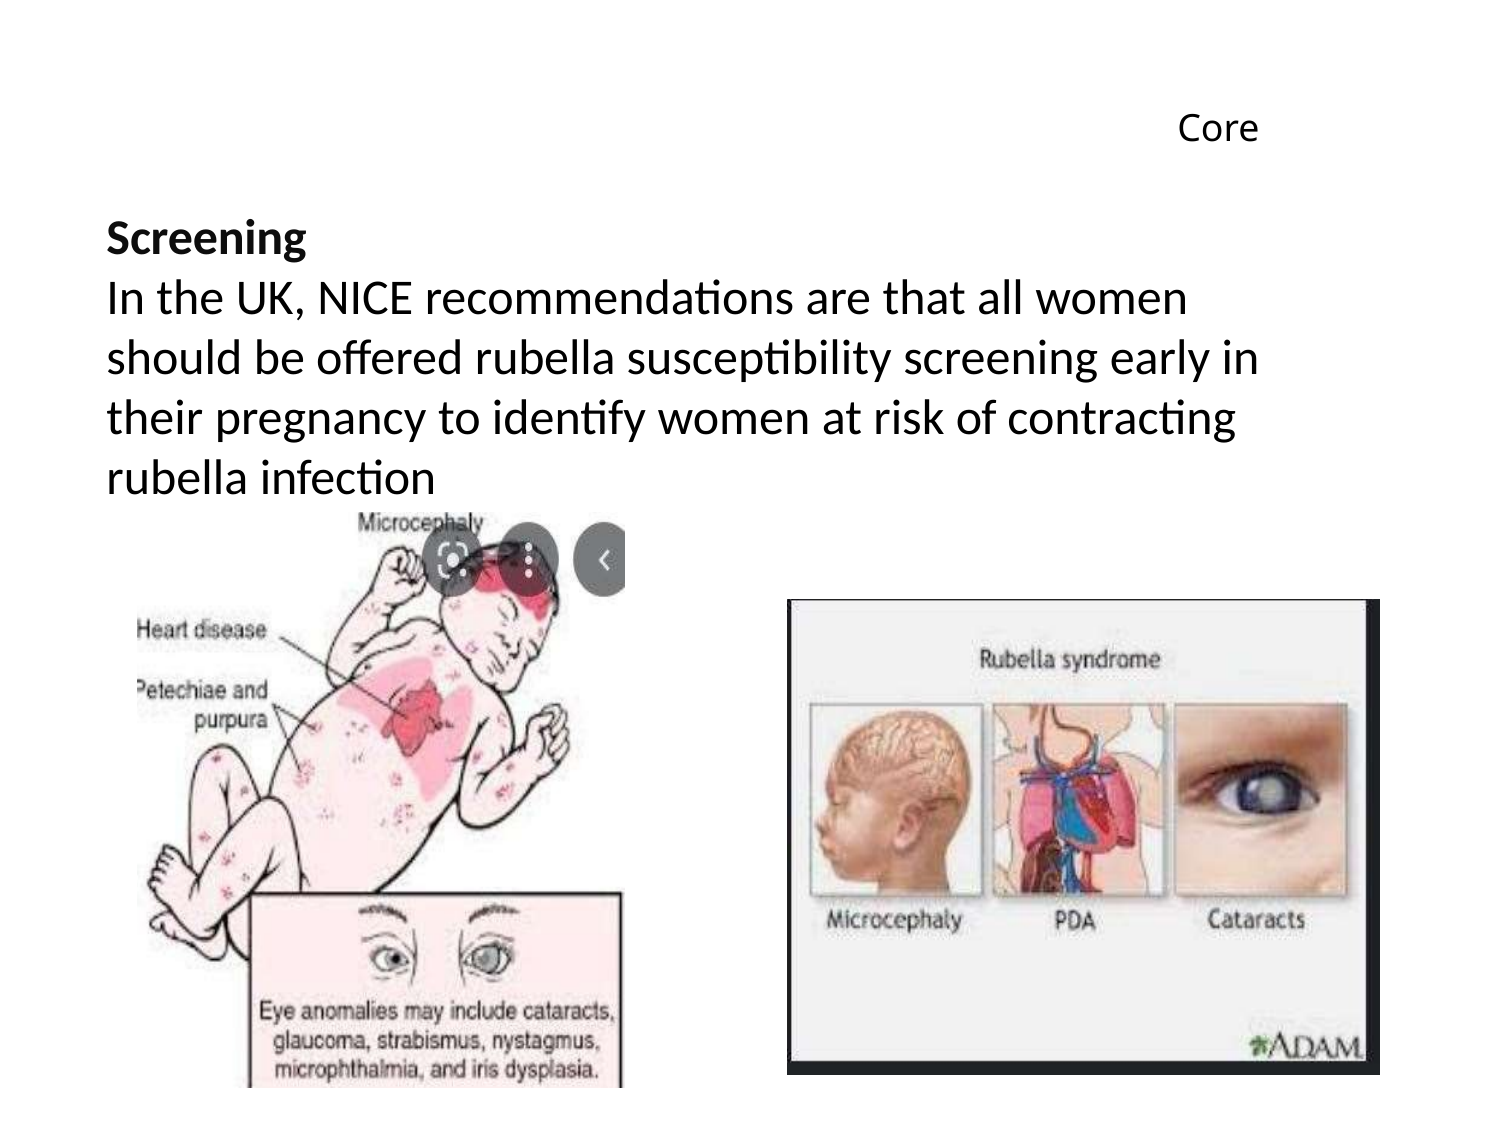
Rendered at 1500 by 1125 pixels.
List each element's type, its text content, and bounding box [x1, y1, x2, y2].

text_box Screening In the UK, NICE recommendations are that all women should be offered rubella susceptibility screening early in their pregnancy to identify women at risk of contracting rubella infection [104, 202, 1313, 505]
picture [136, 511, 626, 1088]
text_box Core [1162, 96, 1313, 157]
picture [786, 599, 1381, 1076]
